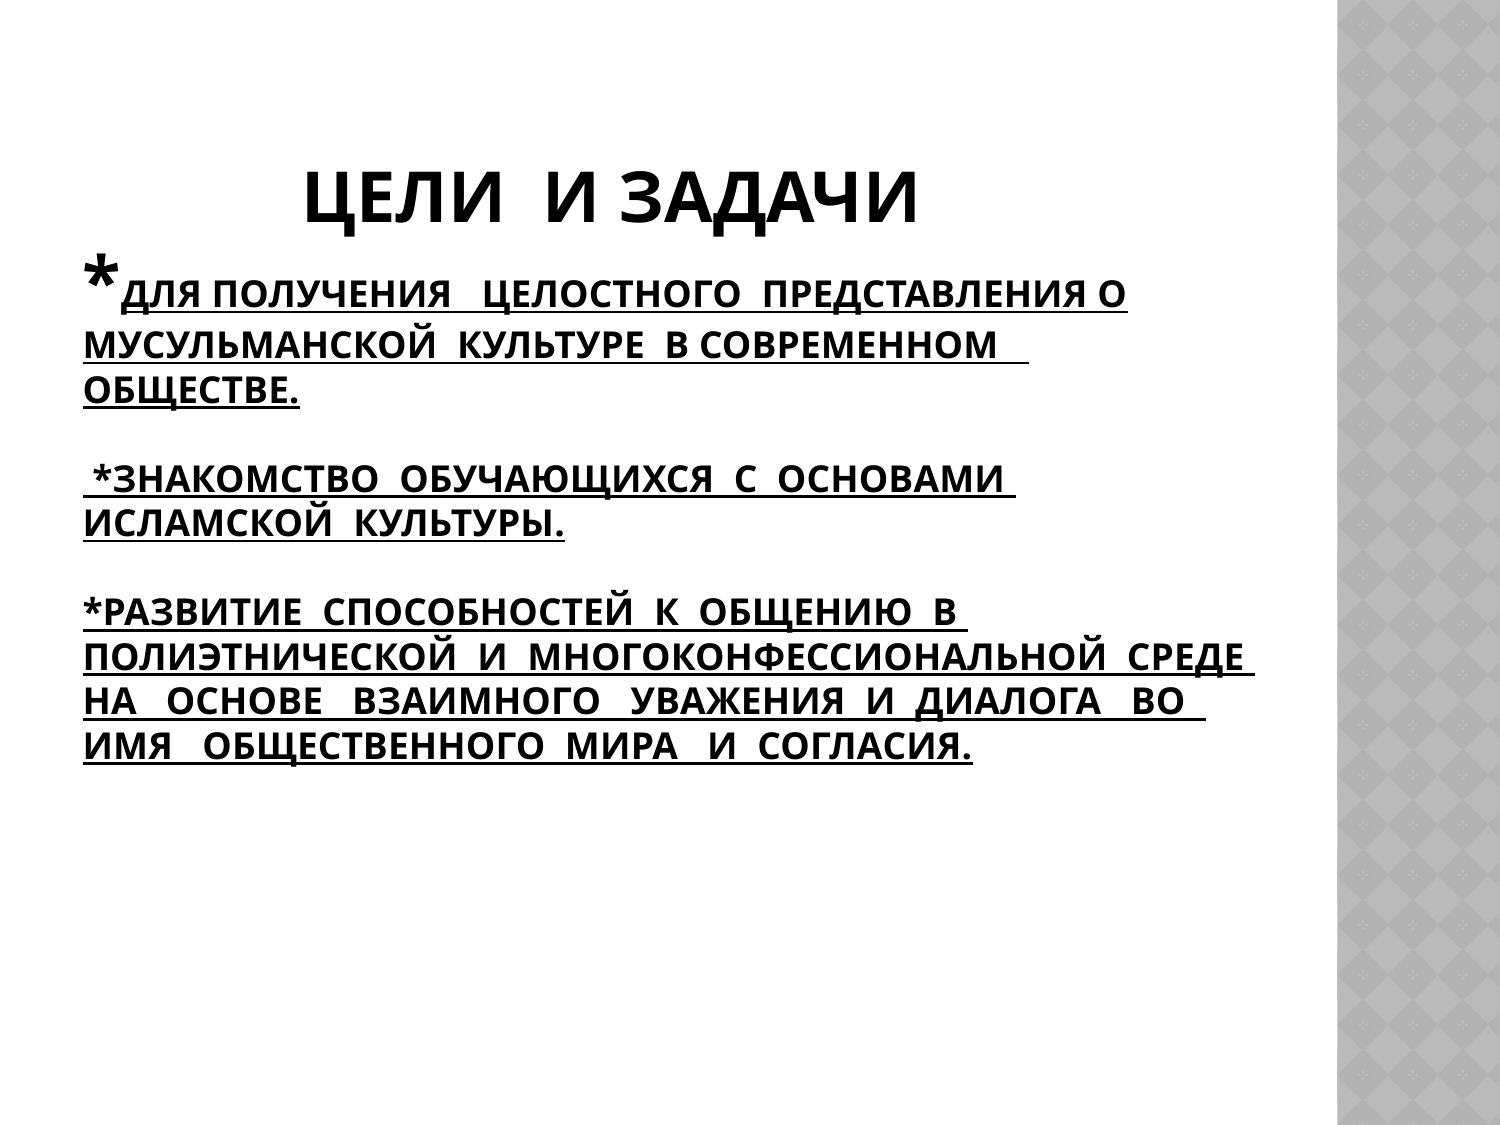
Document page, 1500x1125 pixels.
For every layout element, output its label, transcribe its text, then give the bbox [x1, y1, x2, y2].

title цели и задачи *Для получения целостного представления о мусульманской культуре в современном обществе. *Знакомство обучающихся с основами исламской культуры. *развитие способностей к общению в полиэтнической и многоконфессиональной среде на основе взаимного уважения и диалога во имя общественного мира и согласия. [75, 52, 1263, 1043]
